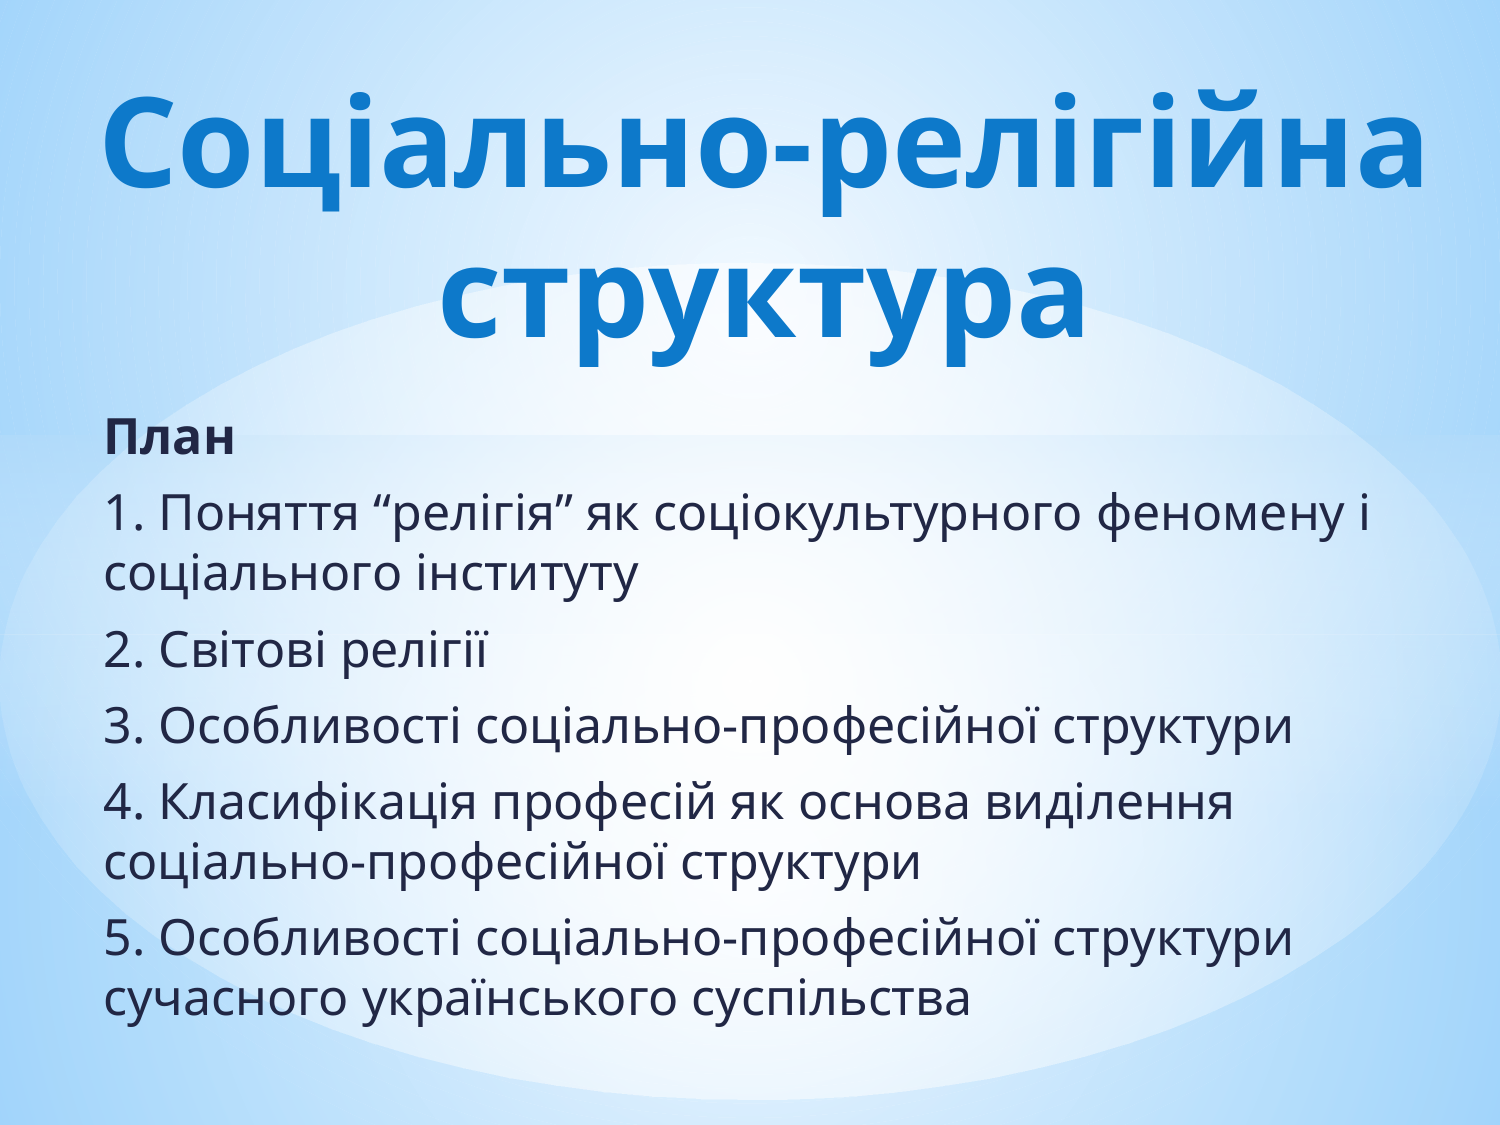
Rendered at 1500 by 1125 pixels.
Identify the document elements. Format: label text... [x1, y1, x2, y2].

title Соціально-релігійна структура [0, 54, 1500, 398]
subtitle План 1. Поняття “релігія” як соціокультурного феномену і соціального інституту 2. Світові релігії 3. Особливості соціально-професійної структури 4. Класифікація професій як основа виділення соціально-професійної структури 5. Особливості соціально-професійної структури сучасного українського суспільства [88, 398, 1412, 1059]
